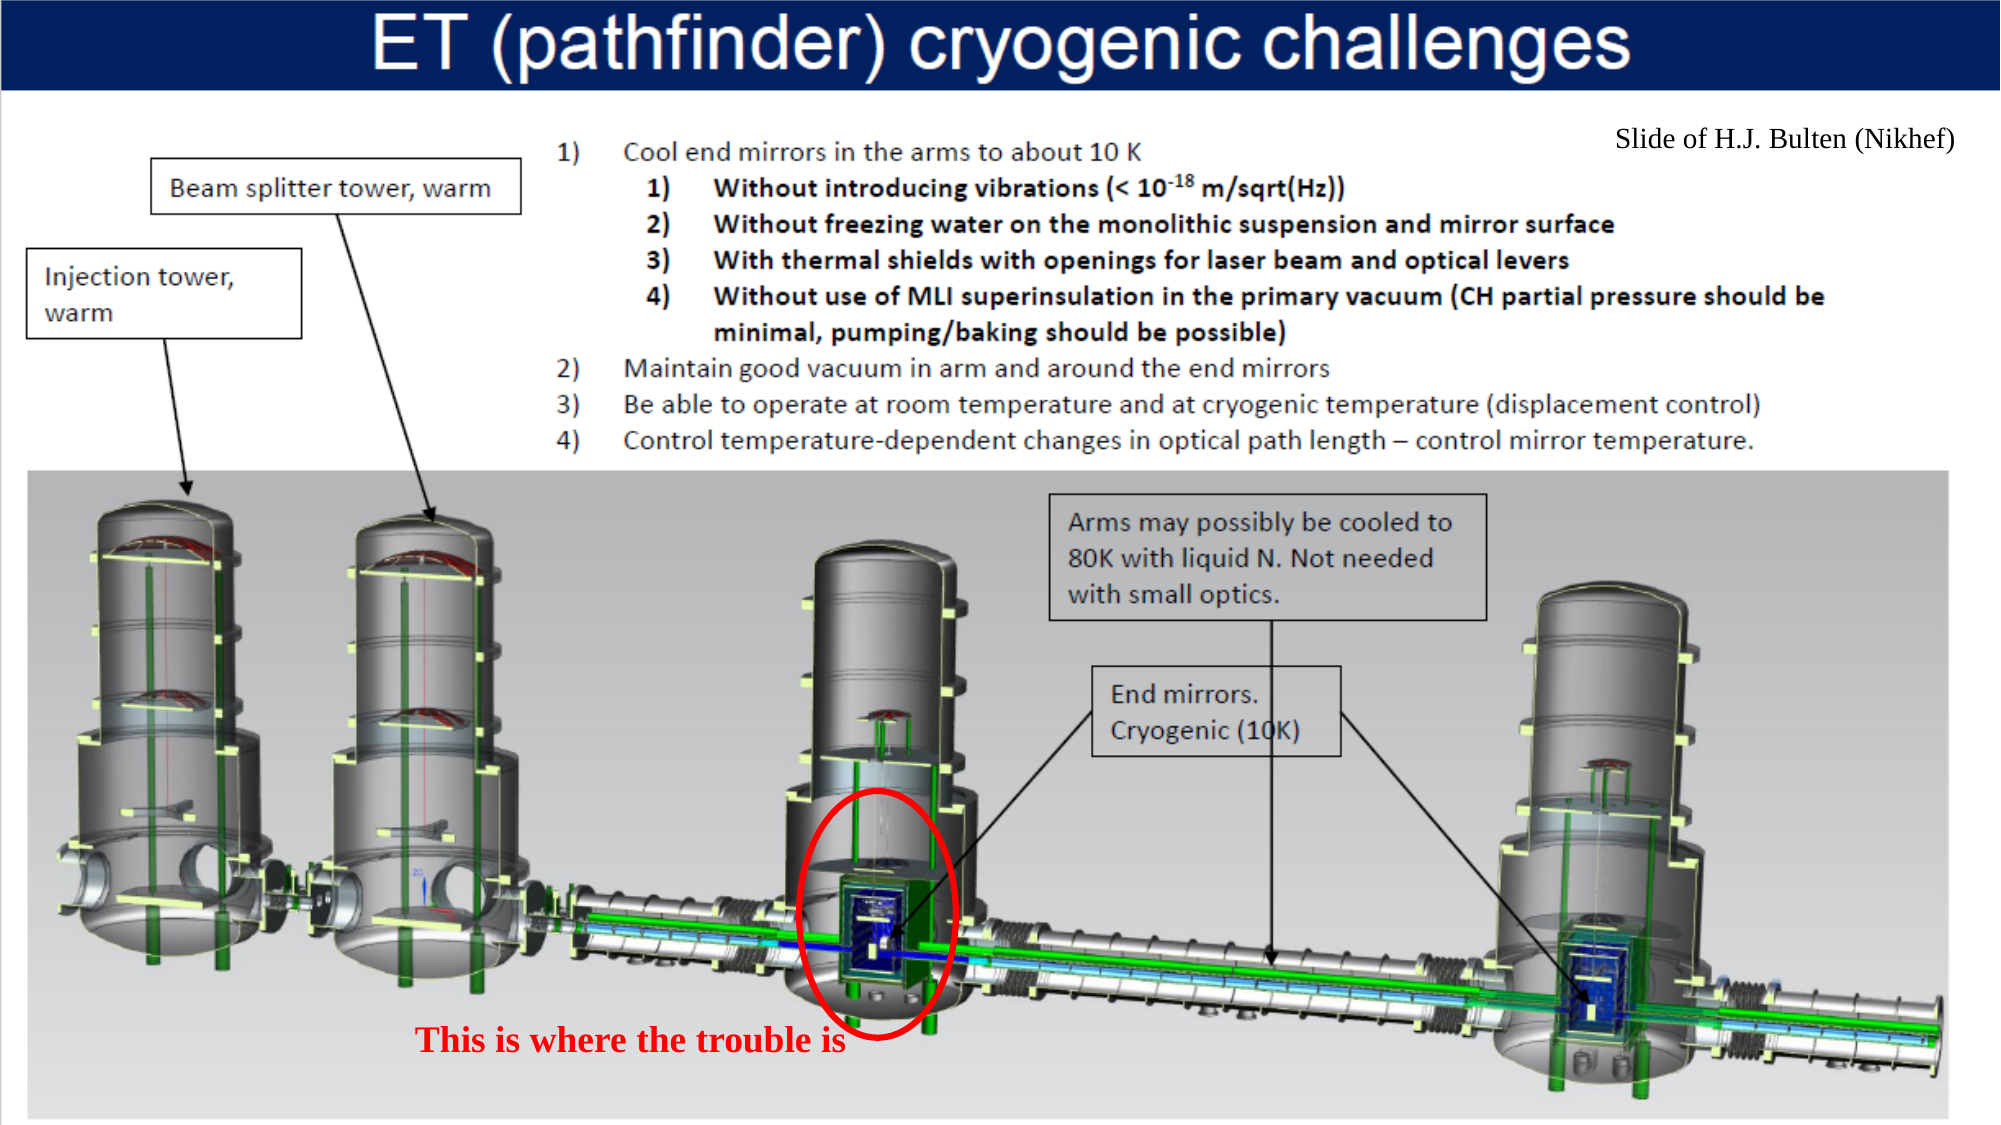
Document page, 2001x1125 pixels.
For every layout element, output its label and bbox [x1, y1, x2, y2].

picture [0, 0, 2000, 1125]
text_box [397, 790, 957, 1069]
